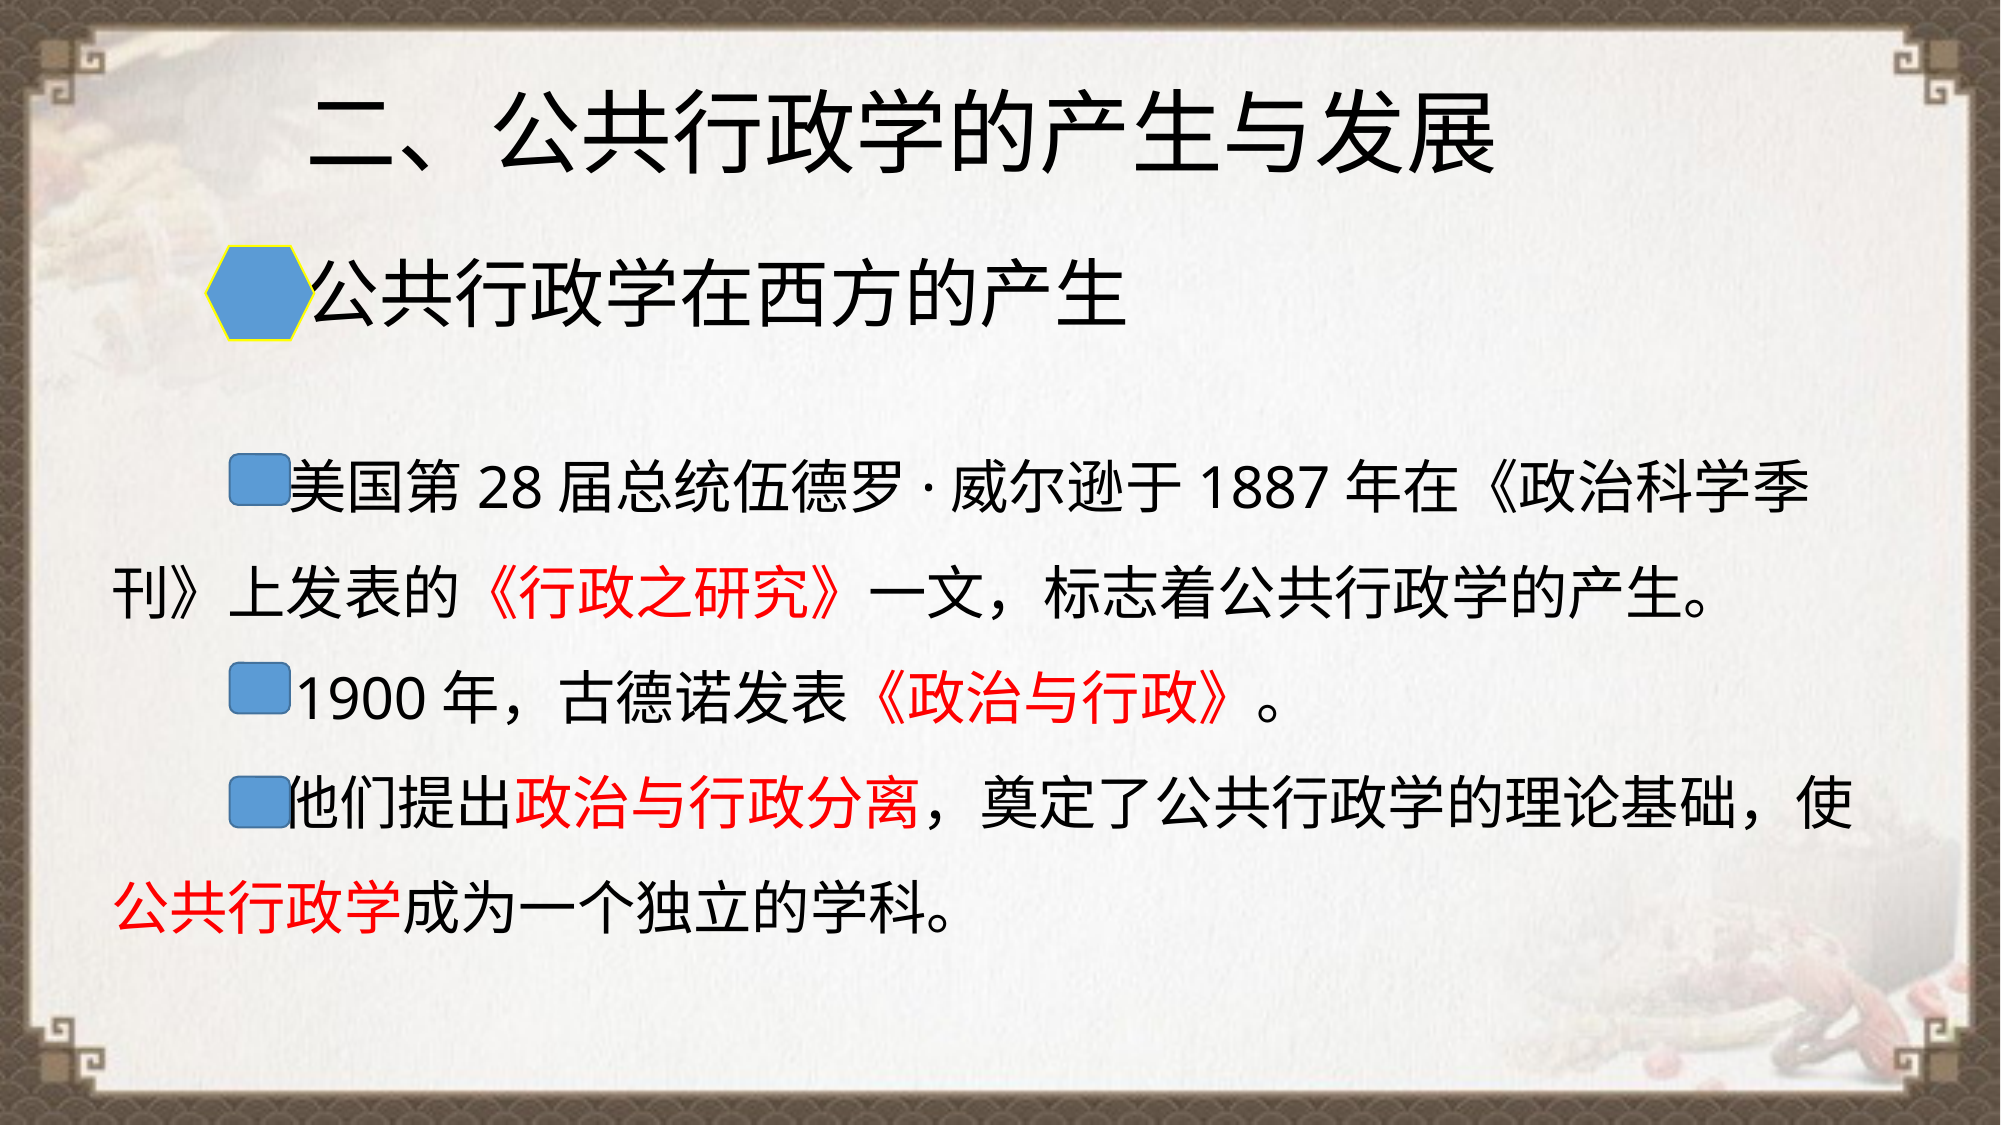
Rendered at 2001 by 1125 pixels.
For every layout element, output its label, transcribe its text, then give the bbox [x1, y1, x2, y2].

text_box [228, 775, 291, 829]
text_box 公共行政学在西方的产生 美国第28届总统伍德罗·威尔逊于1887年在《政治科学季刊》上发表的《行政之研究》一文，标志着公共行政学的产生。 1900年，古德诺发表《政治与行政》。 他们提出政治与行政分离，奠定了公共行政学的理论基础，使公共行政学成为一个独立的学科。 [96, 239, 1923, 1085]
text_box 二、公共行政学的产生与发展 [216, 67, 1638, 192]
picture [0, 0, 2001, 1125]
text_box [228, 453, 291, 506]
text_box [204, 244, 316, 342]
text_box [228, 661, 291, 715]
